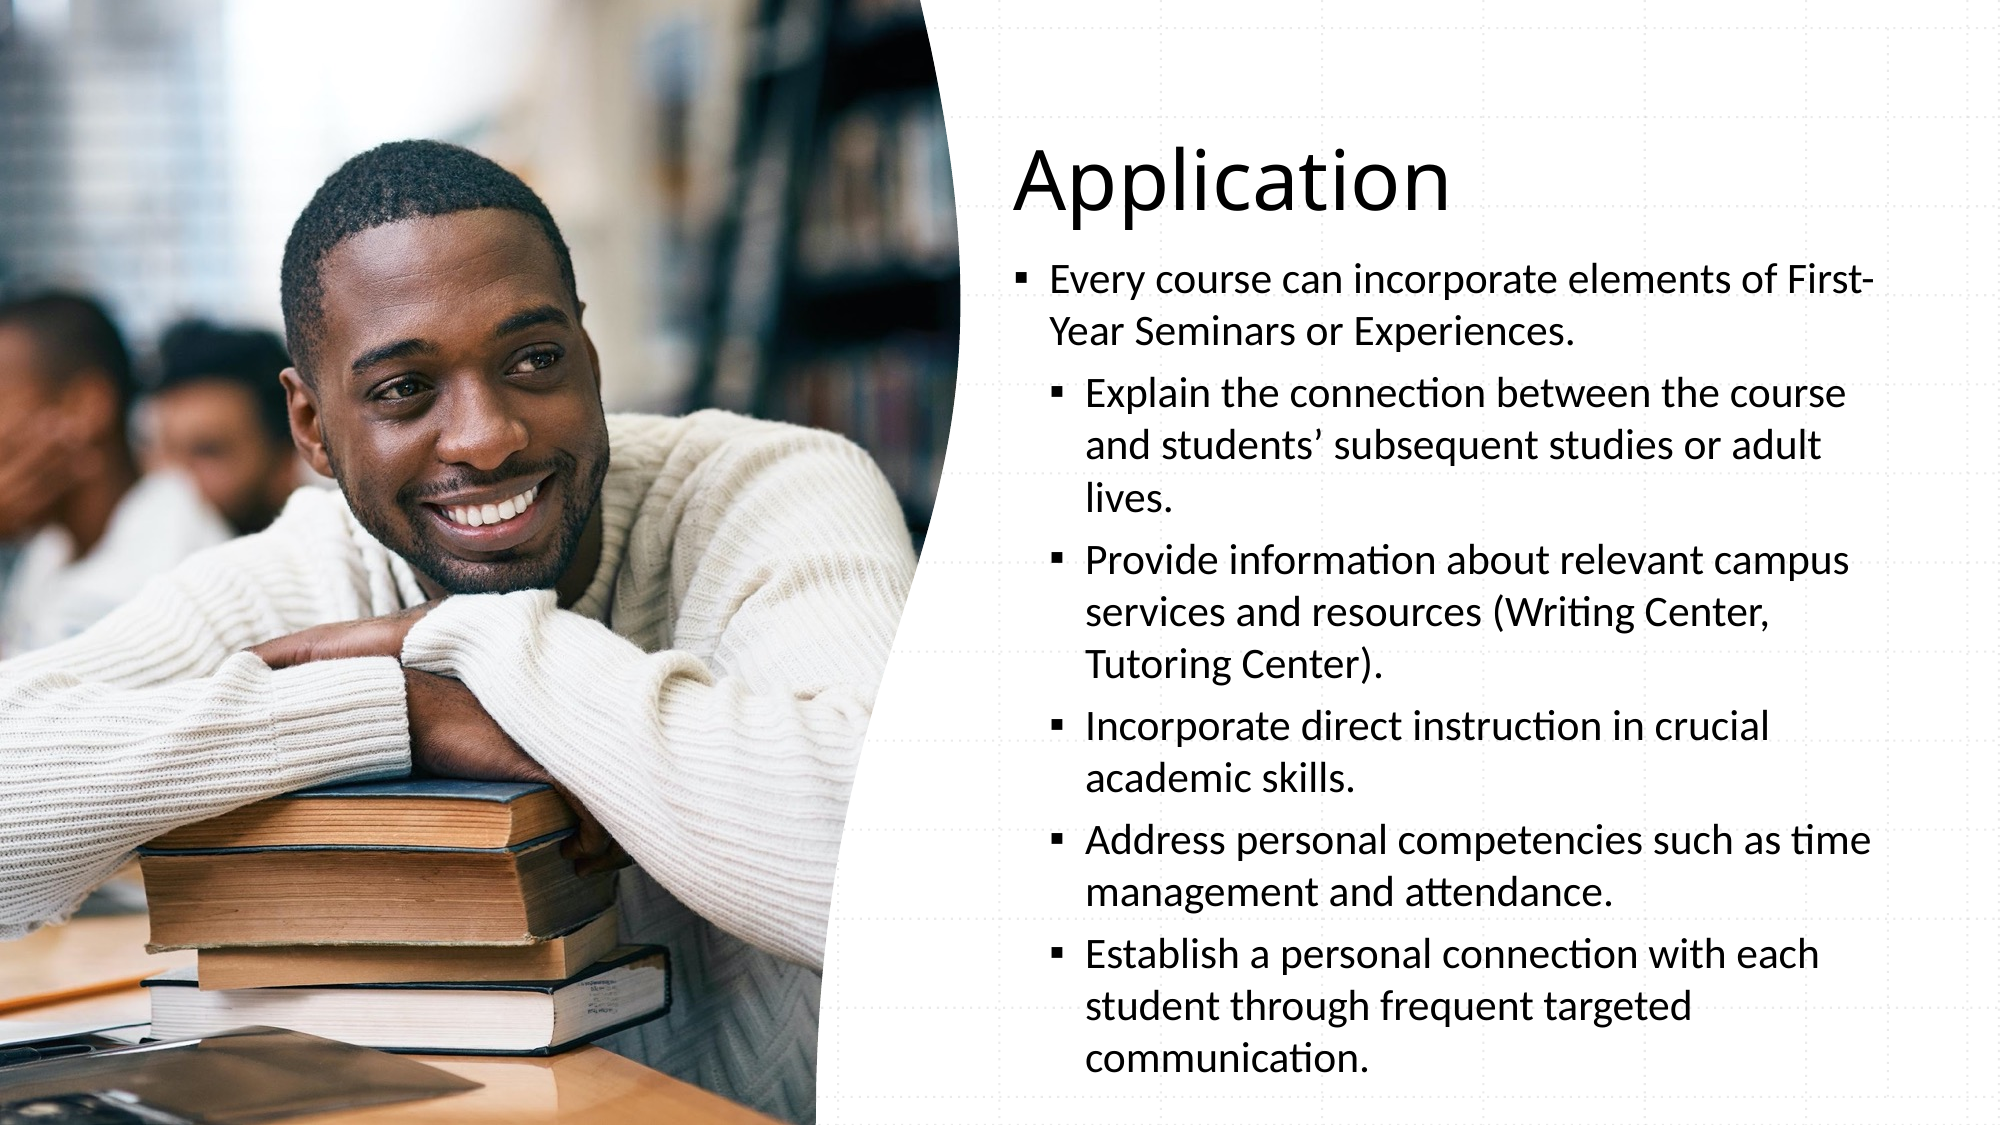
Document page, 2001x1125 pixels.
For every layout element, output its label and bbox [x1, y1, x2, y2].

text_box [961, 0, 2000, 1125]
picture [0, 0, 961, 1125]
